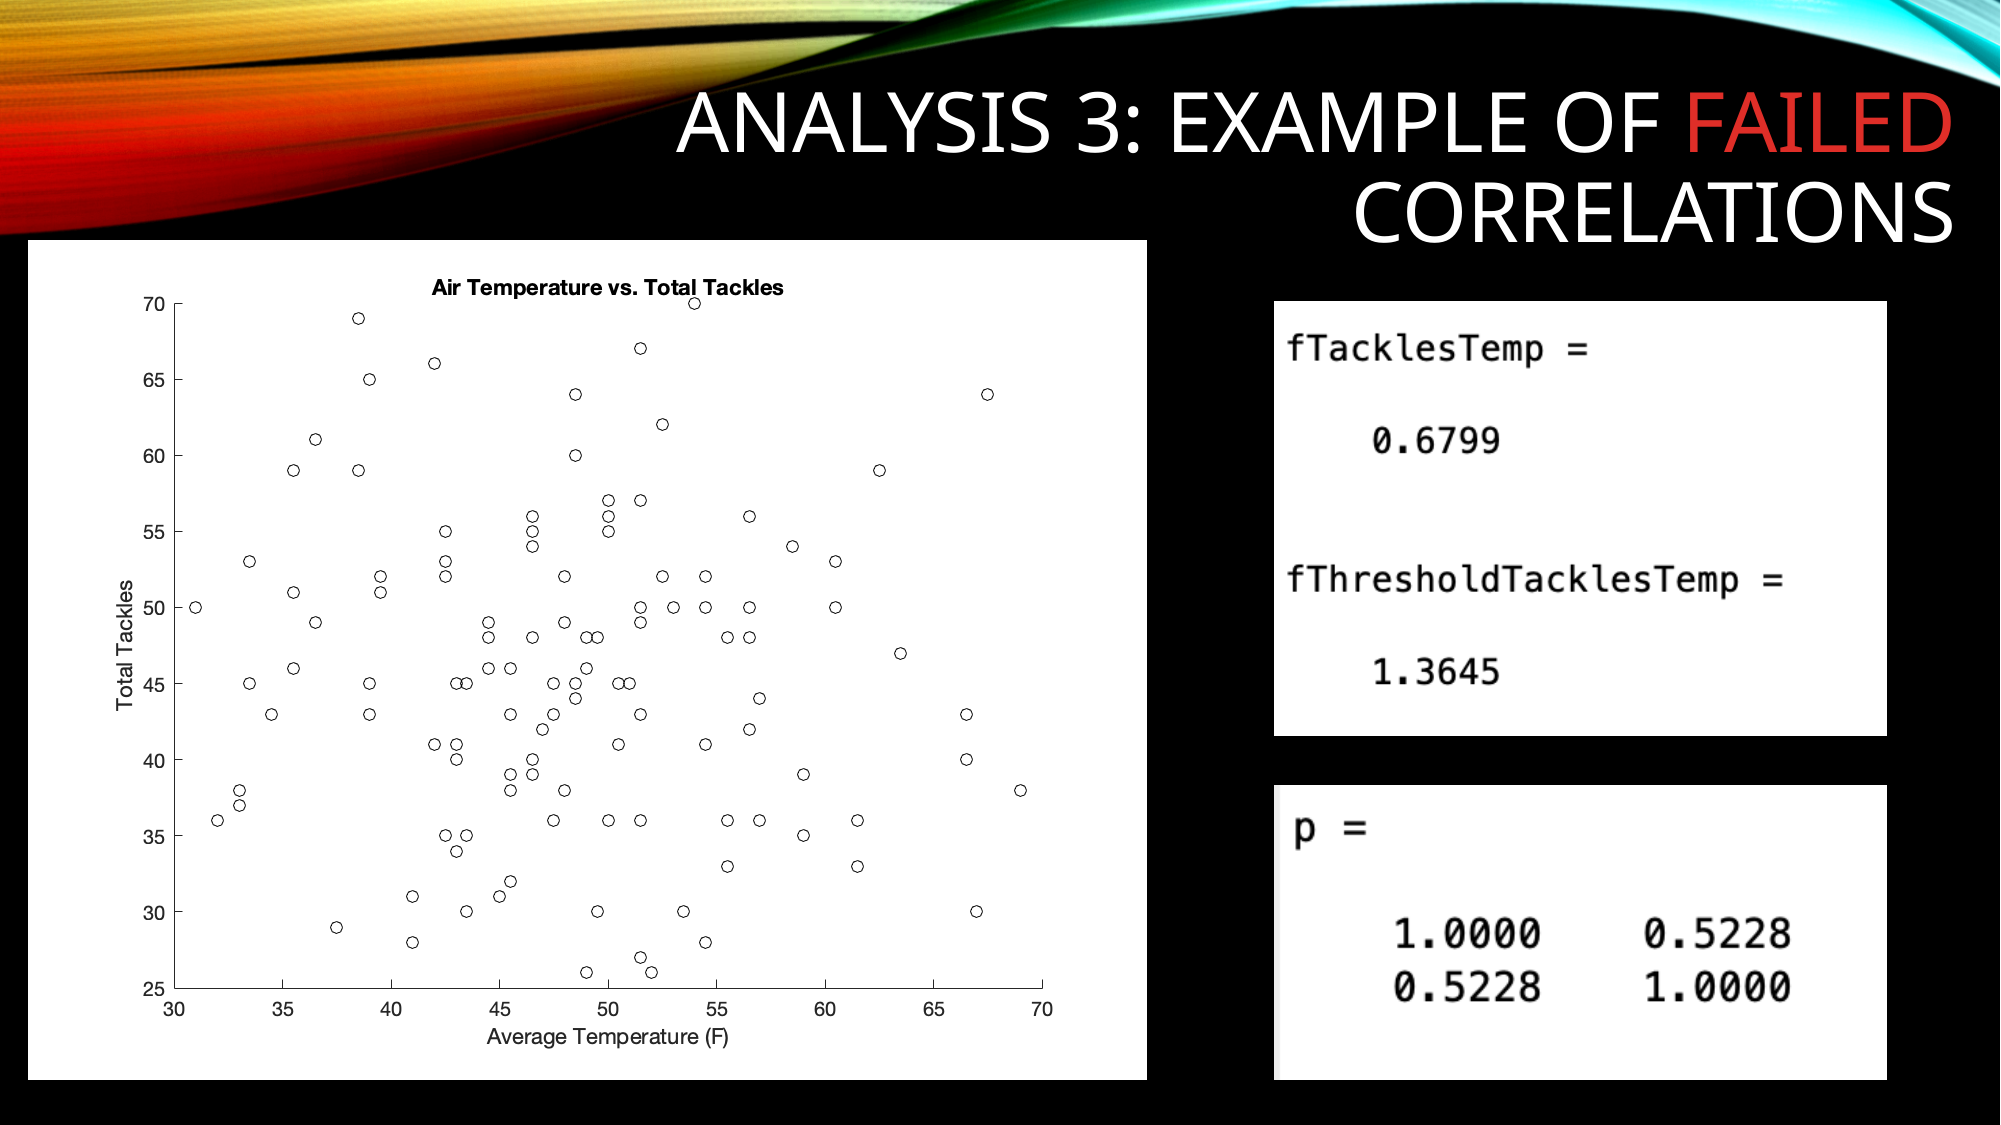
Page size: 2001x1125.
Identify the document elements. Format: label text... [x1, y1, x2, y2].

picture [28, 240, 1147, 1080]
picture [0, 0, 2000, 237]
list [1274, 301, 1888, 736]
picture [1274, 785, 1888, 1080]
title Analysis 3: Example of Failed Correlations [426, 64, 1972, 277]
